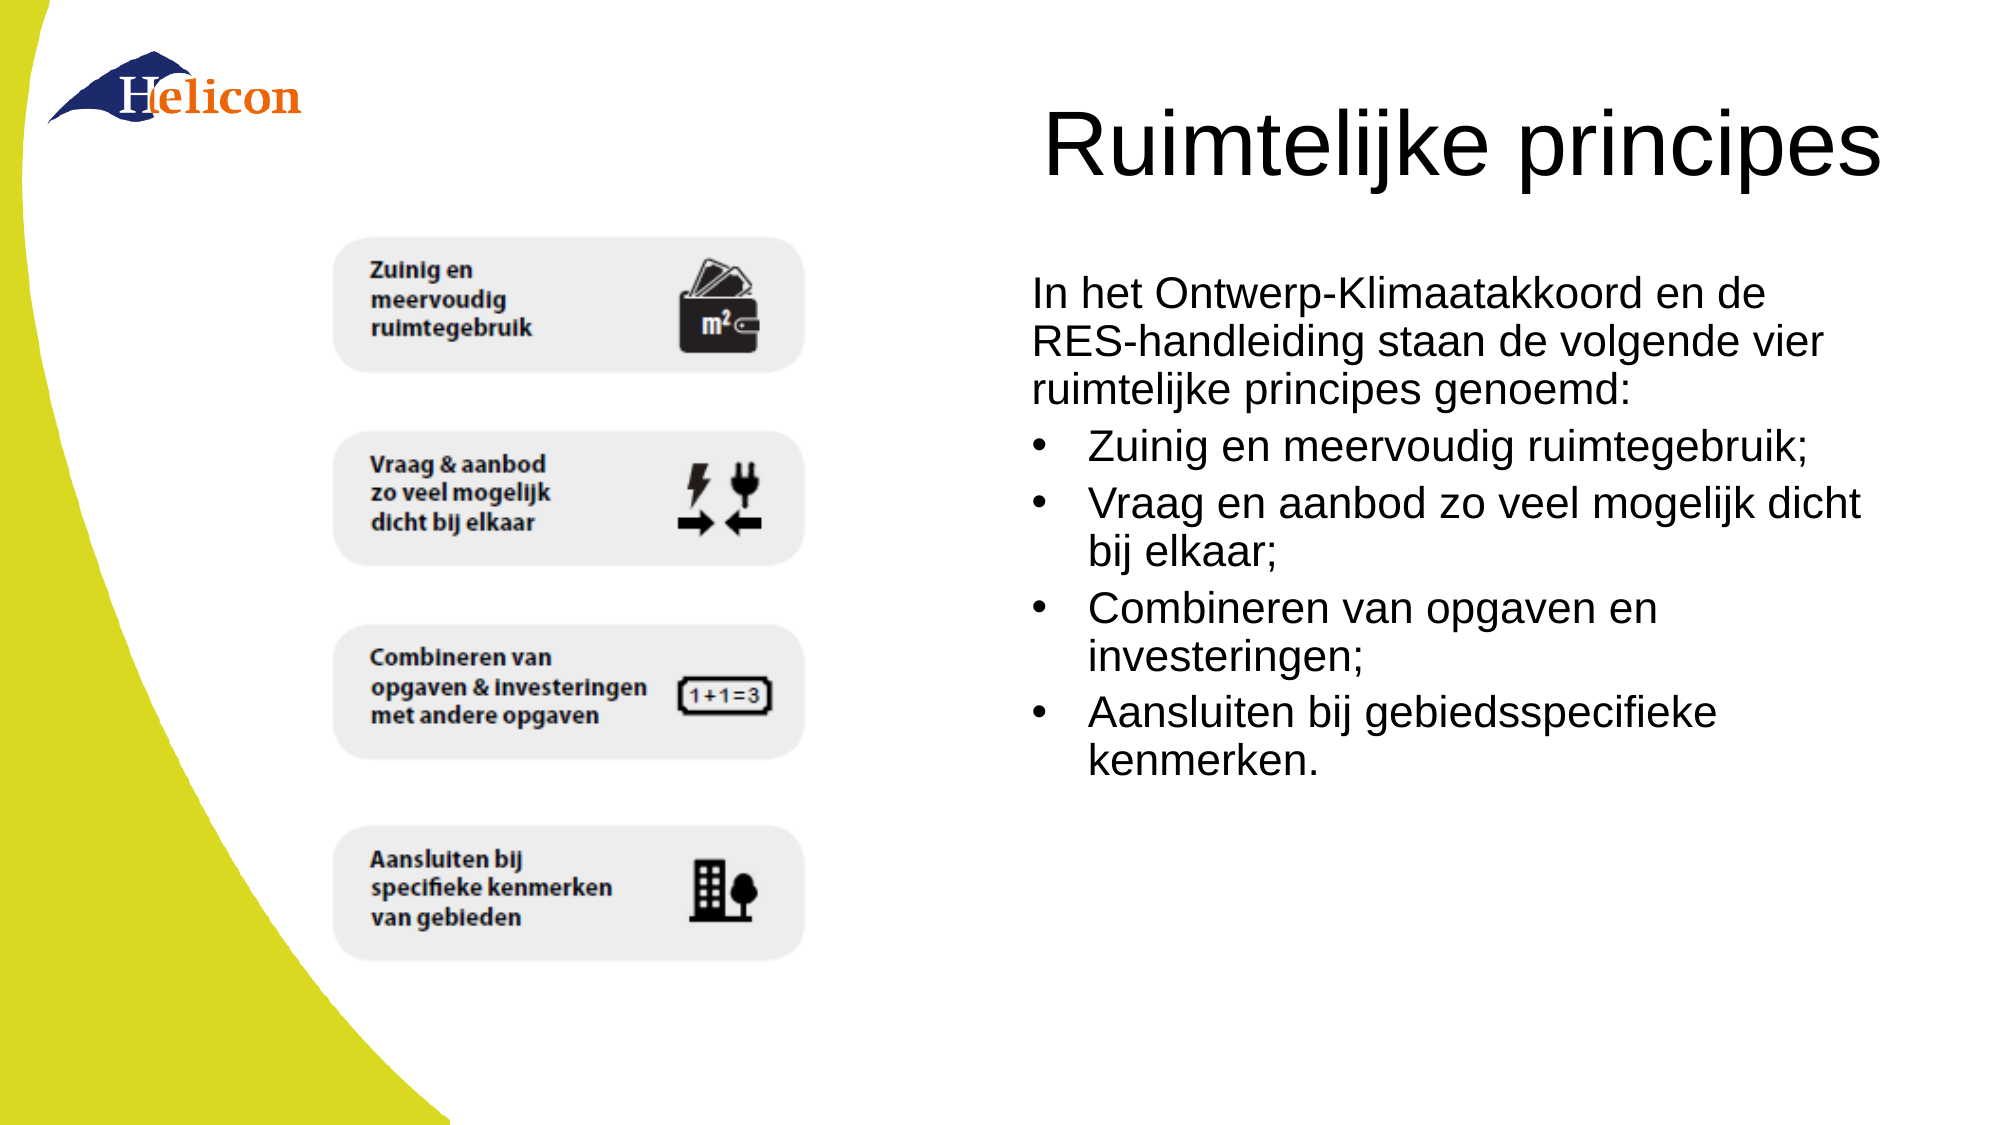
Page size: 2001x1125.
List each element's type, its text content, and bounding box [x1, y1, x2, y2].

title Ruimtelijke principes [99, 45, 1900, 233]
list In het Ontwerp-Klimaatakkoord en de RES-handleiding staan de volgende vier ruimtelijke principes genoemd: Zuinig en meervoudig ruimtegebruik; Vraag en aanbod zo veel mogelijk dicht bij elkaar; Combineren van opgaven en investeringen; Aansluiten bij gebiedsspecifieke kenmerken. [1016, 262, 1900, 1005]
picture [0, 0, 2000, 1125]
